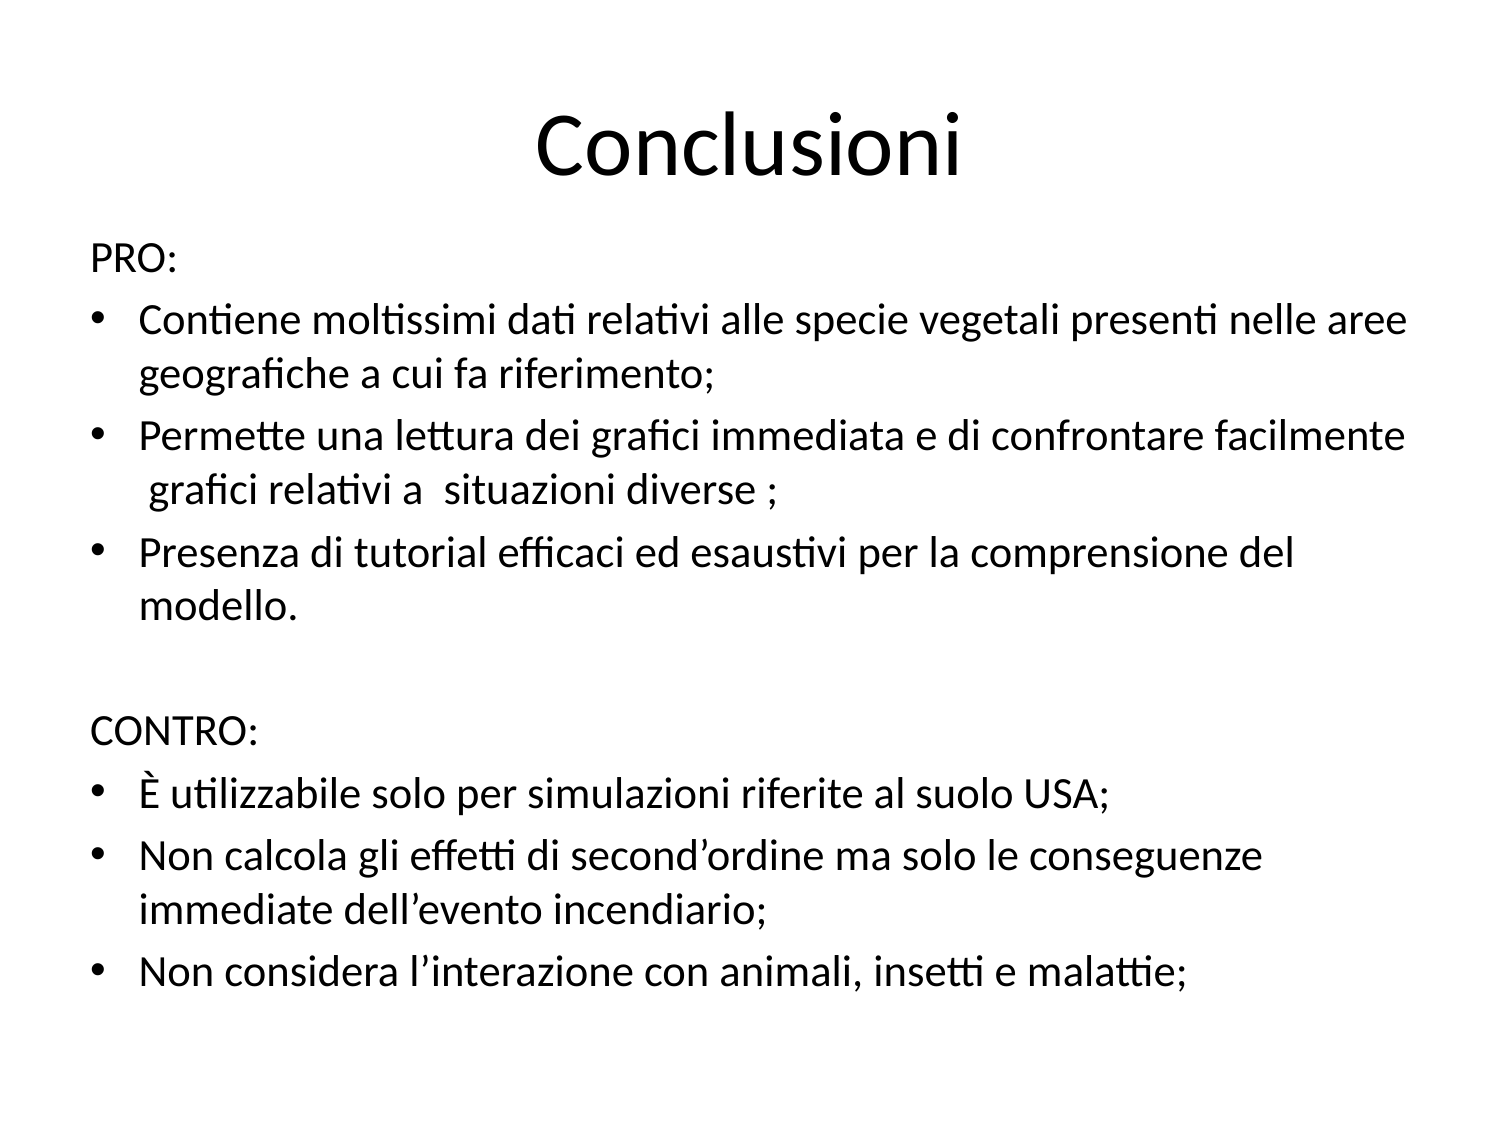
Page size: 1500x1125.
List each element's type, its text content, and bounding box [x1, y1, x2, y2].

title Conclusioni [75, 45, 1425, 219]
list PRO: Contiene moltissimi dati relativi alle specie vegetali presenti nelle aree geografiche a cui fa riferimento; Permette una lettura dei grafici immediata e di confrontare facilmente grafici relativi a situazioni diverse ; Presenza di tutorial efficaci ed esaustivi per la comprensione del modello. CONTRO: È utilizzabile solo per simulazioni riferite al suolo USA; Non calcola gli effetti di second’ordine ma solo le conseguenze immediate dell’evento incendiario; Non considera l’interazione con animali, insetti e malattie; [75, 219, 1425, 1005]
